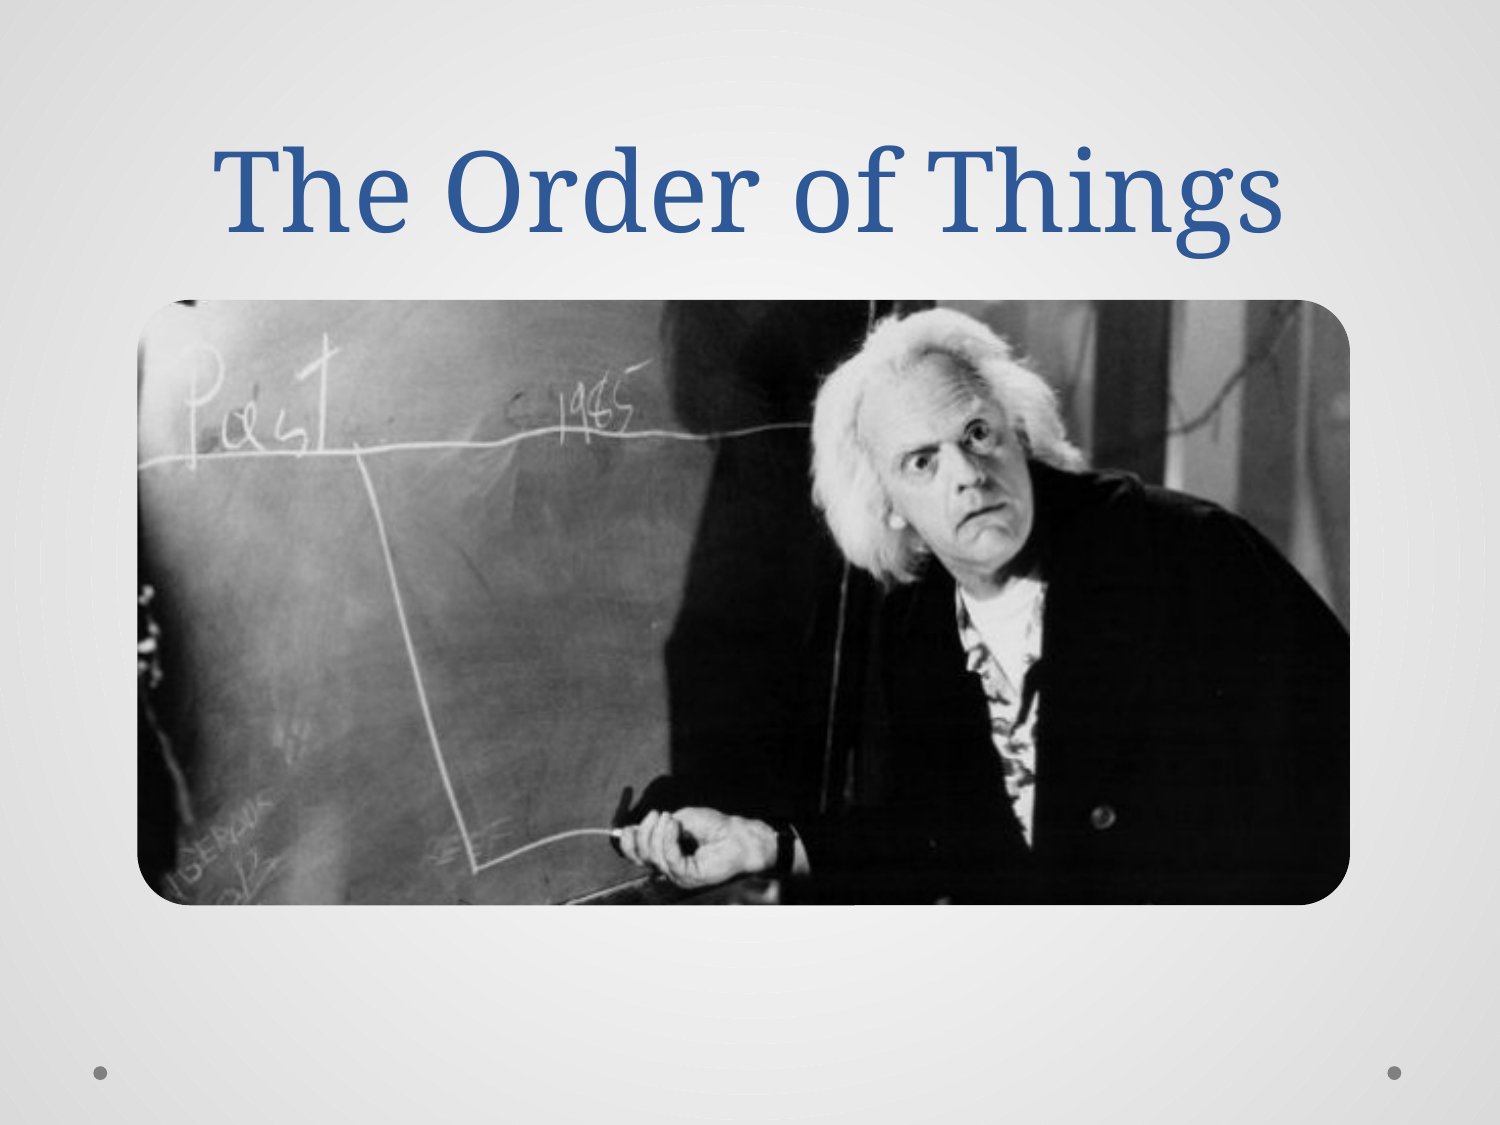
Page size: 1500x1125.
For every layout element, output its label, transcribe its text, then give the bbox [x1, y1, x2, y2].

picture [137, 299, 1351, 906]
title The Order of Things [75, 0, 1425, 263]
